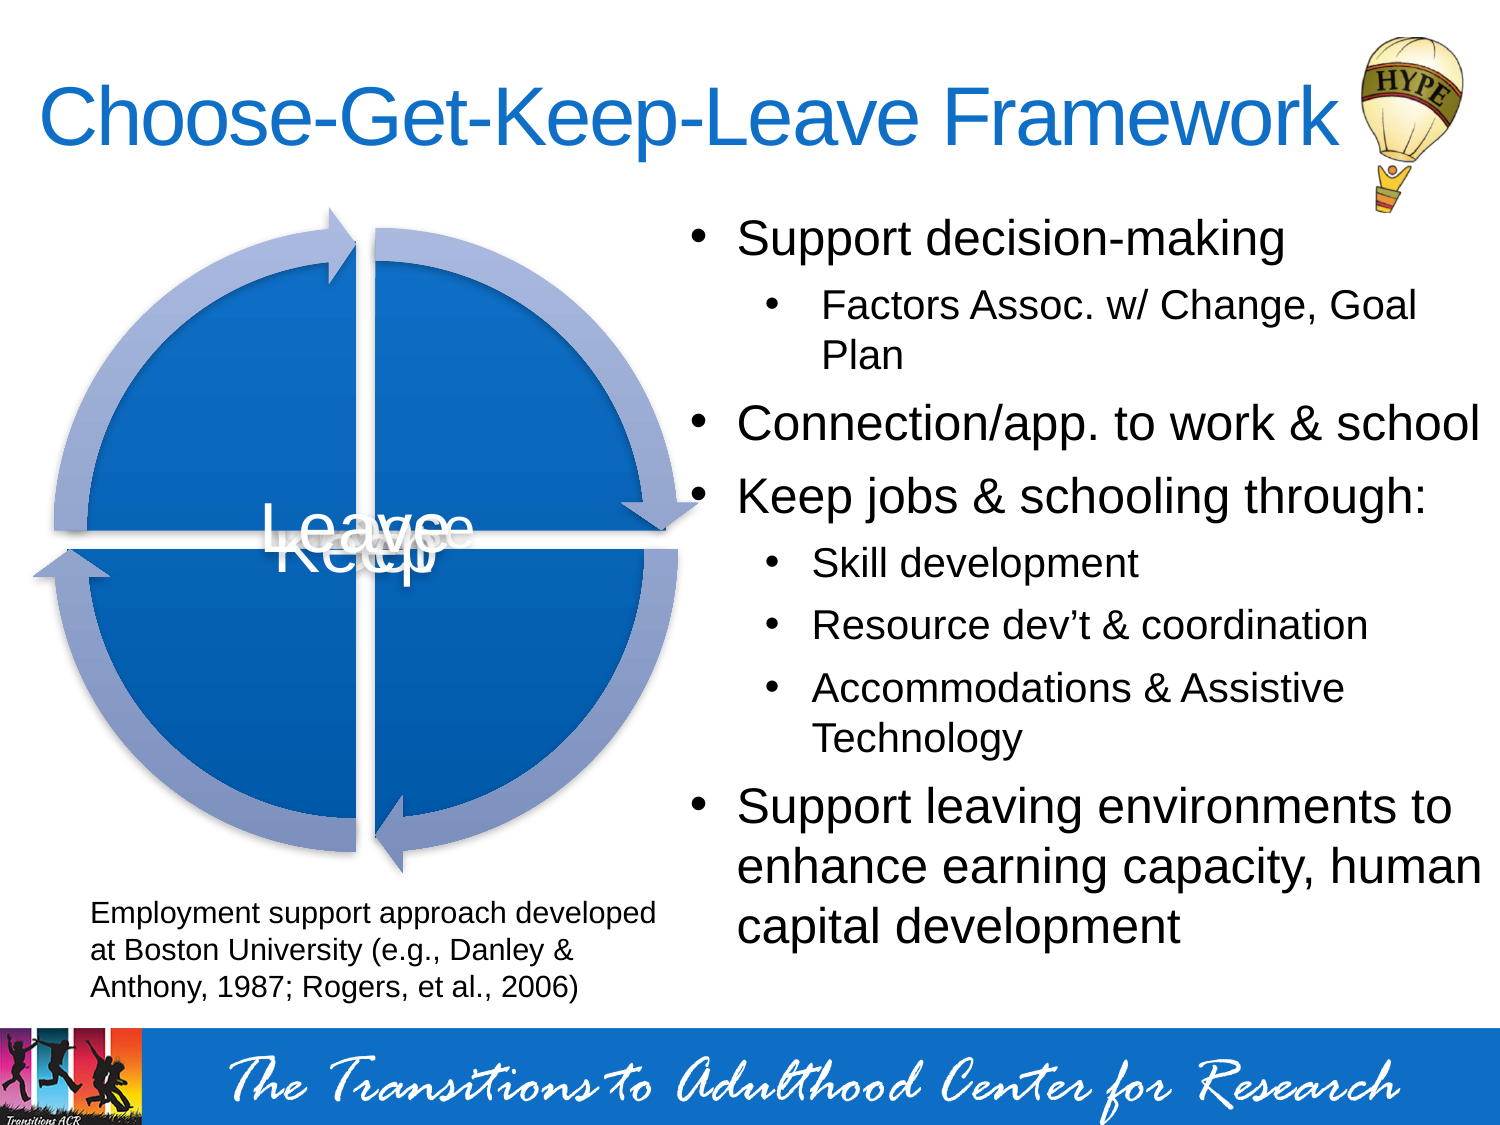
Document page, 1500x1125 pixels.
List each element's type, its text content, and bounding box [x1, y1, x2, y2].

list Employment support approach developed at Boston University (e.g., Danley & Anthony, 1987; Rogers, et al., 2006) [75, 896, 674, 1013]
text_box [0, 198, 1213, 886]
picture [1357, 37, 1499, 198]
text_box Support decision-making Factors Assoc. w/ Change, Goal Plan Connection/app. to work & school Keep jobs & schooling through: Skill development Resource dev’t & coordination Accommodations & Assistive Technology Support leaving environments to enhance earning capacity, human capital development [674, 198, 1500, 1021]
title Choose-Get-Keep-Leave Framework [23, 26, 1357, 198]
